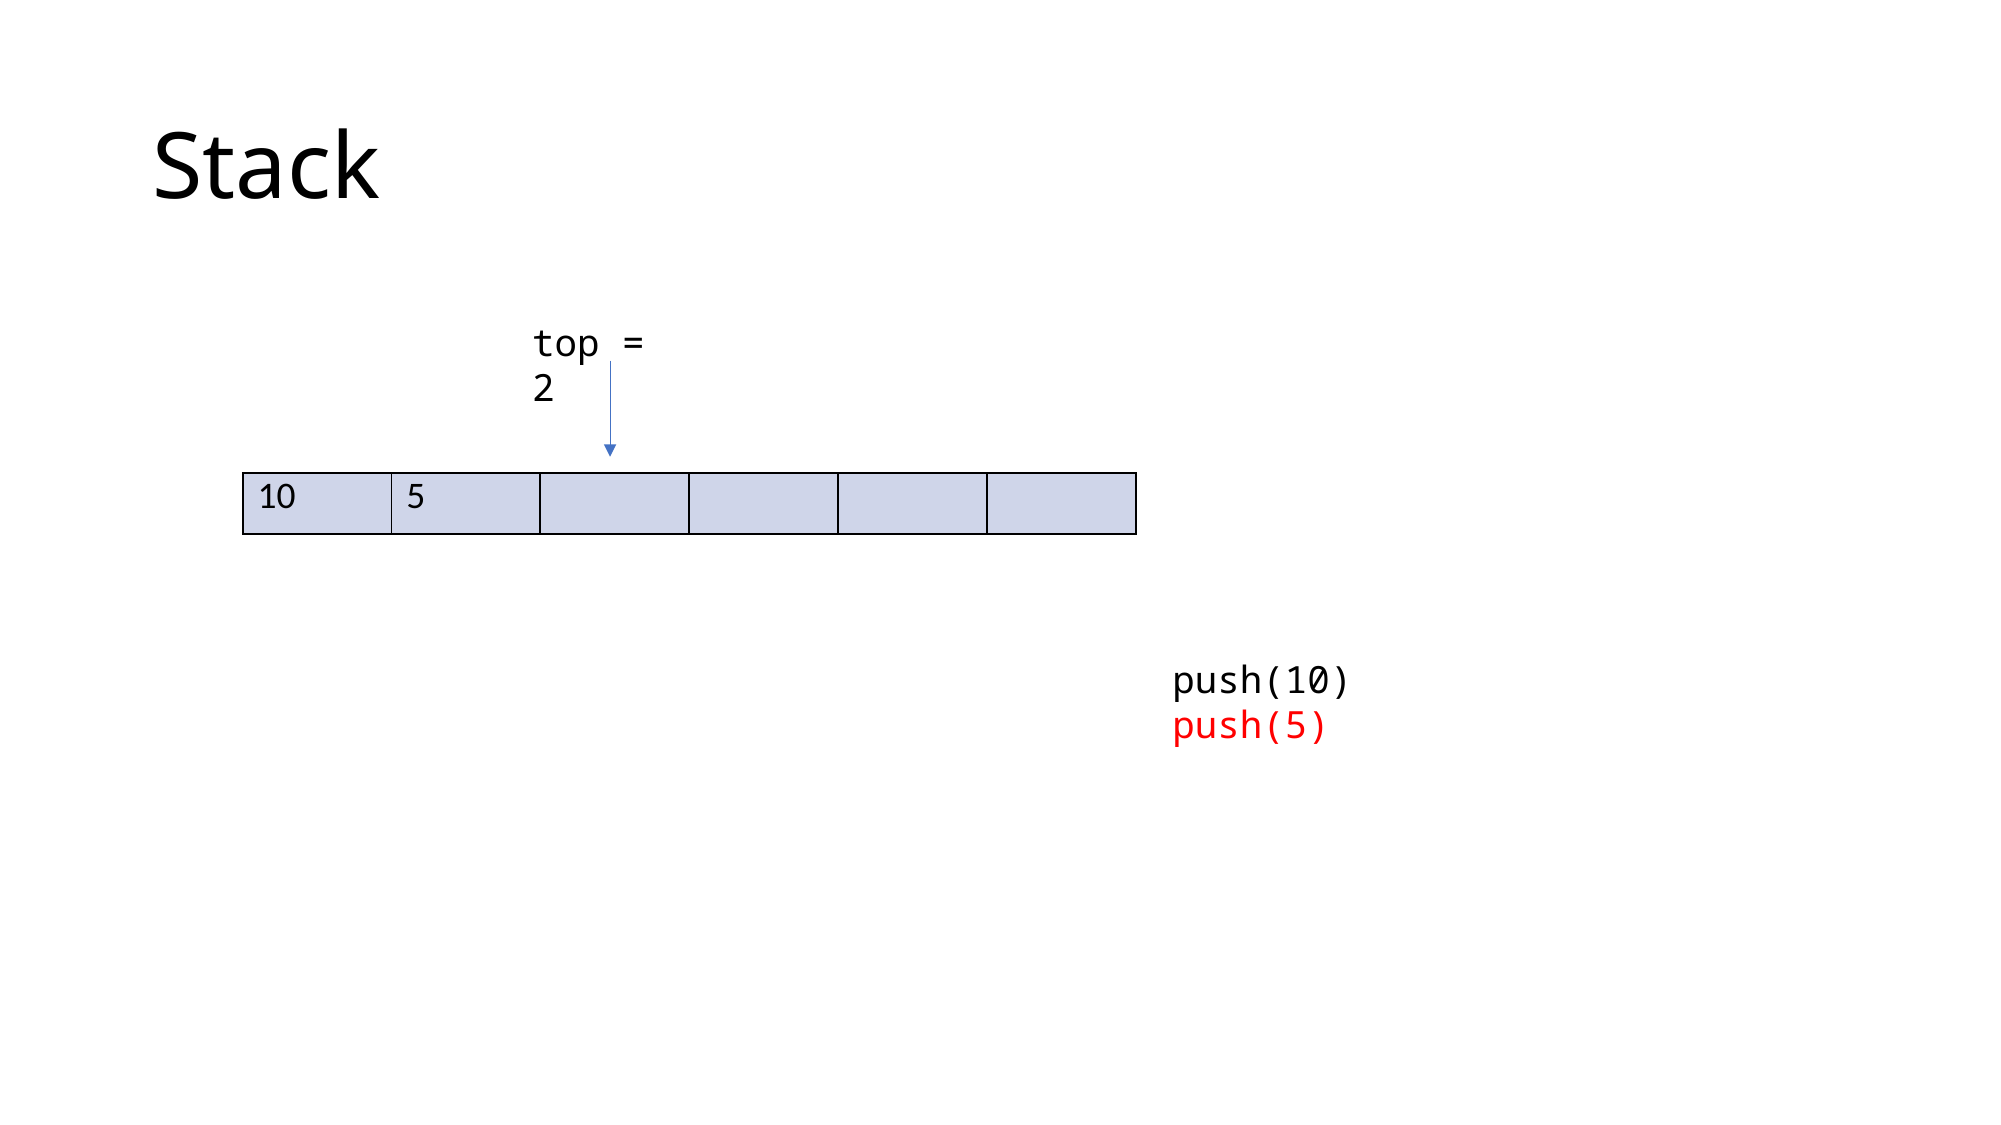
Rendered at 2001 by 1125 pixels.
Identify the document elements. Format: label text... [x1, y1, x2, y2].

text_box push(10) push(5) [1157, 648, 1778, 754]
table_header [541, 474, 688, 533]
table_header [839, 474, 986, 533]
title Stack [137, 59, 1863, 278]
table_header [988, 474, 1135, 533]
table_header 10 [244, 474, 391, 533]
table_header 5 [392, 474, 539, 533]
table_header [690, 474, 837, 533]
text_box top = 2 [517, 311, 700, 417]
